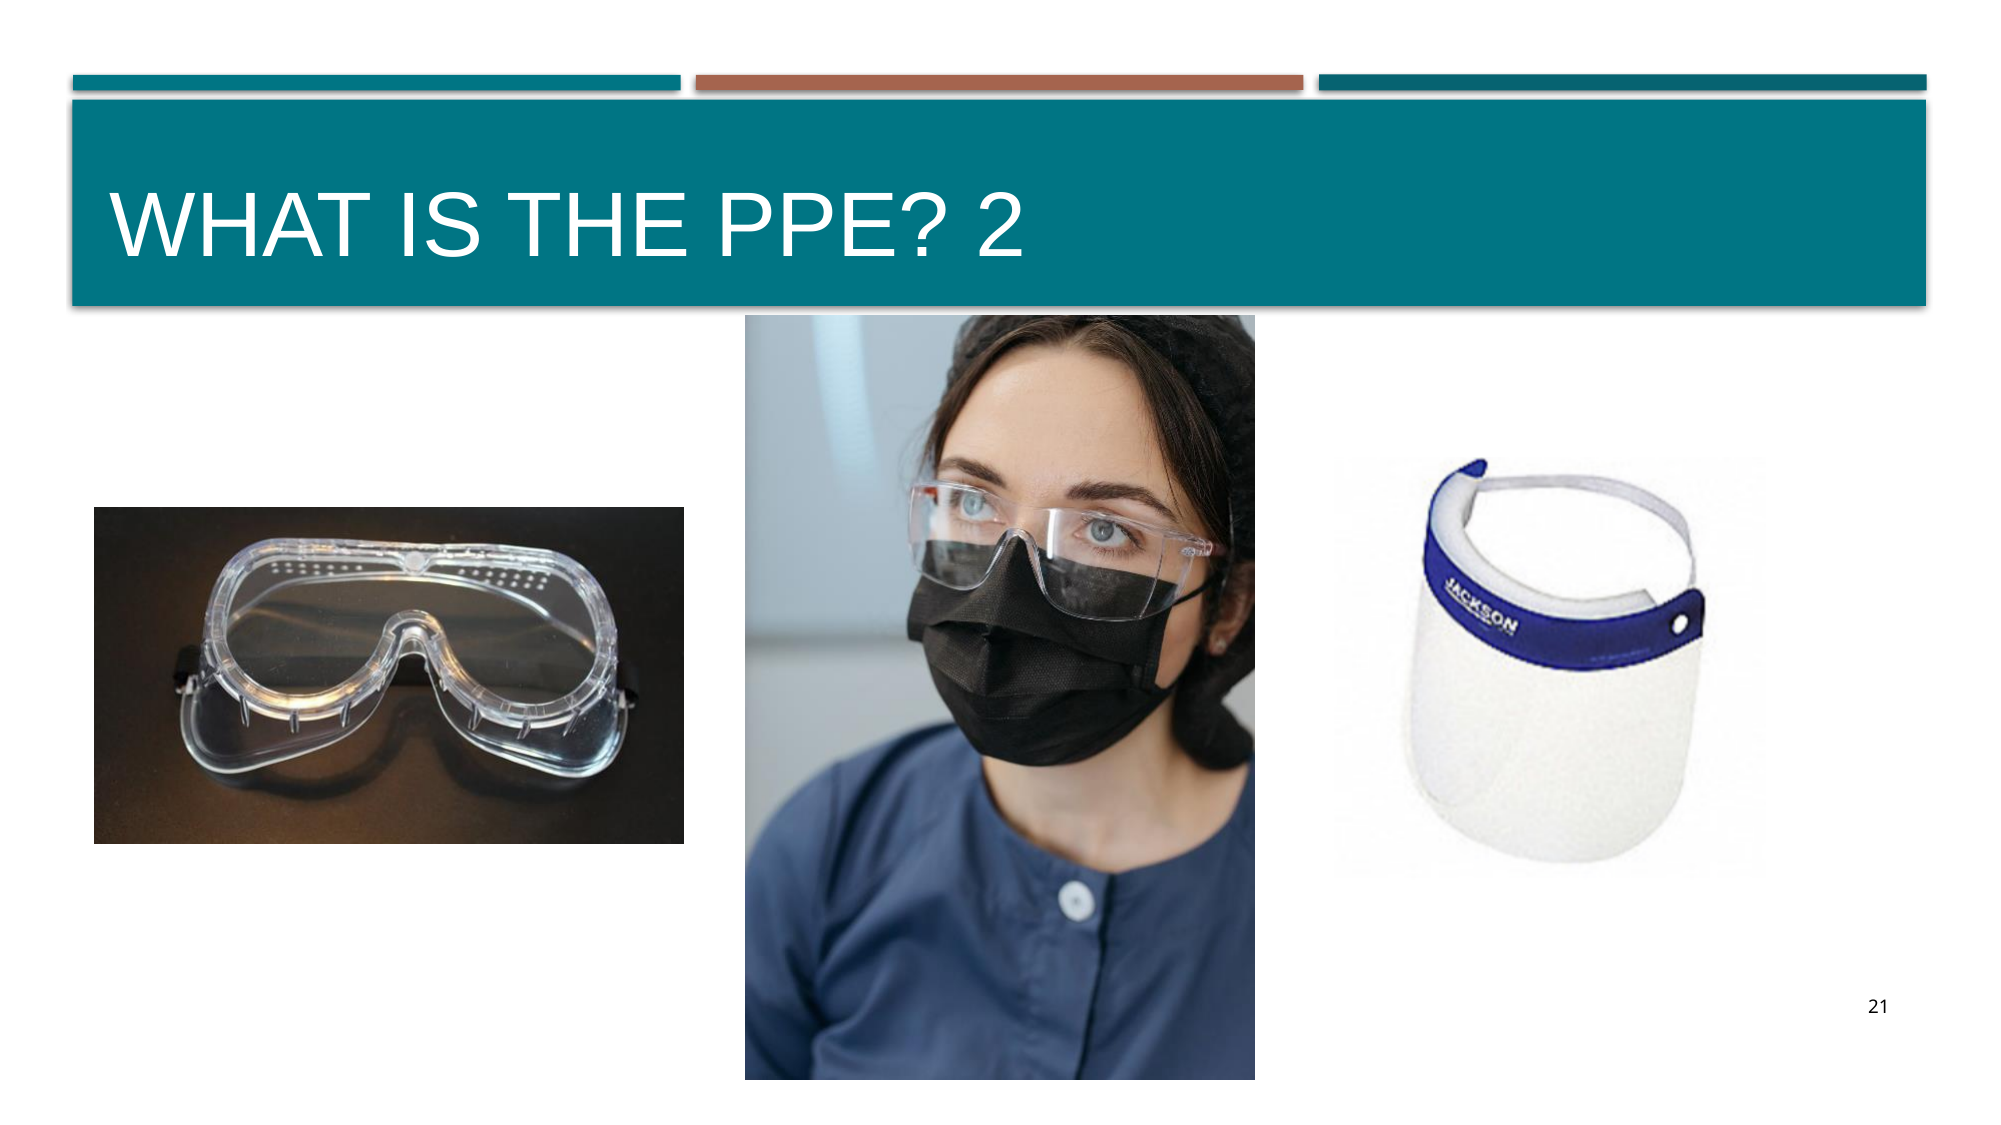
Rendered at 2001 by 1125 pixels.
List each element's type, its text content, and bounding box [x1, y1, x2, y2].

picture [93, 506, 684, 844]
picture [744, 315, 1256, 1080]
picture [1314, 456, 1766, 939]
title What is the PPE? 2 [94, 119, 1904, 282]
slide_number 21 [1732, 977, 1905, 1037]
